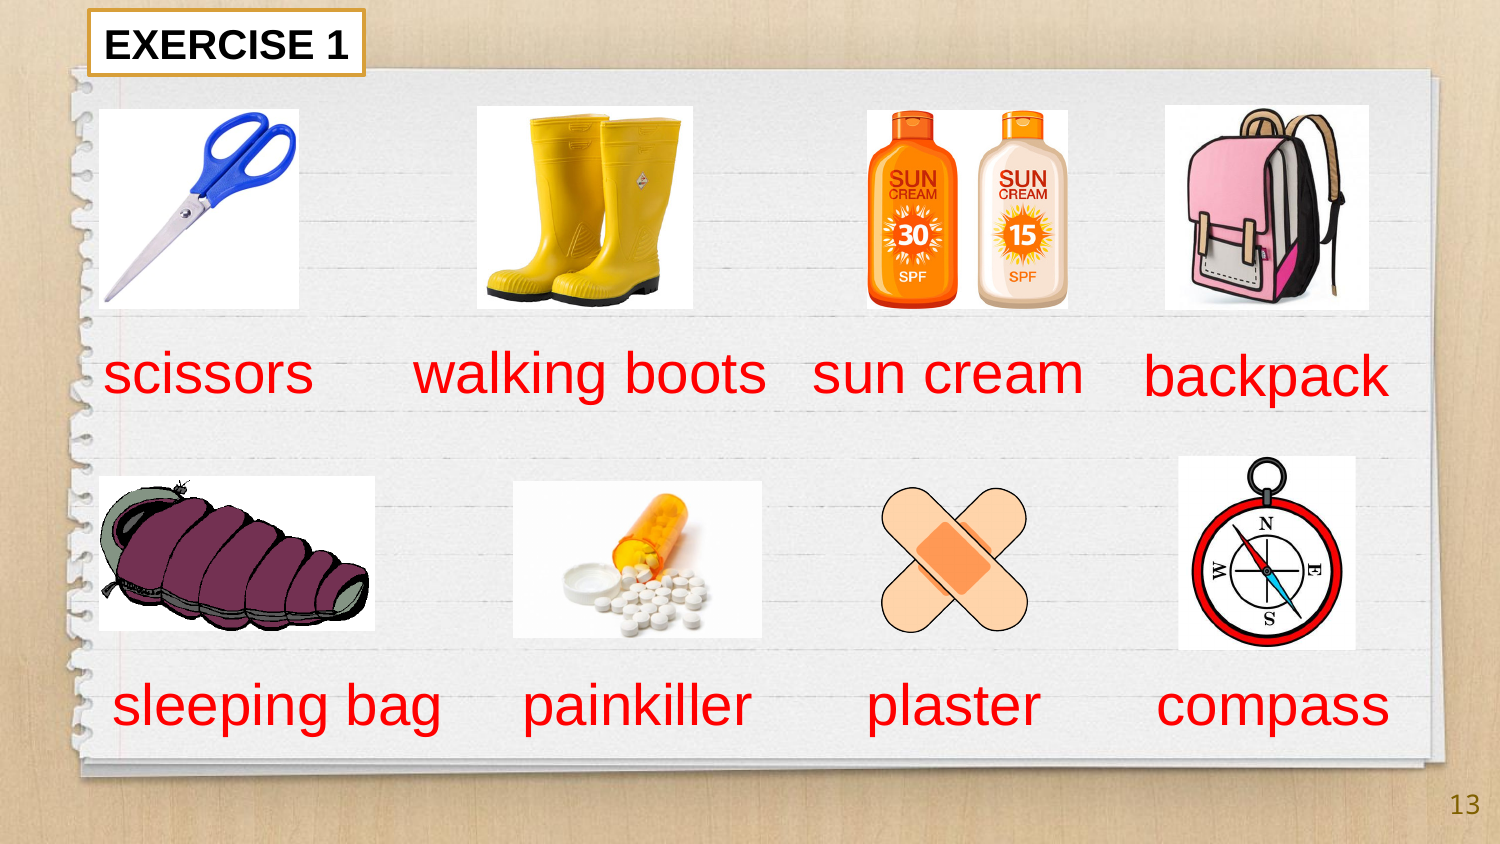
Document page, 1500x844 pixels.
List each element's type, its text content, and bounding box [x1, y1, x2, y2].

text_box compass [1141, 659, 1406, 745]
text_box sleeping bag [97, 659, 459, 745]
text_box painkiller [507, 659, 769, 745]
text_box plaster [851, 659, 1058, 745]
text_box scissors [88, 327, 330, 413]
picture [0, 0, 1500, 844]
text_box walking boots [398, 327, 783, 413]
text_box backpack [1128, 330, 1406, 416]
text_box sun cream [798, 327, 1101, 413]
text_box EXERCISE 1 [87, 8, 366, 77]
slide_number 13 [1429, 767, 1500, 844]
